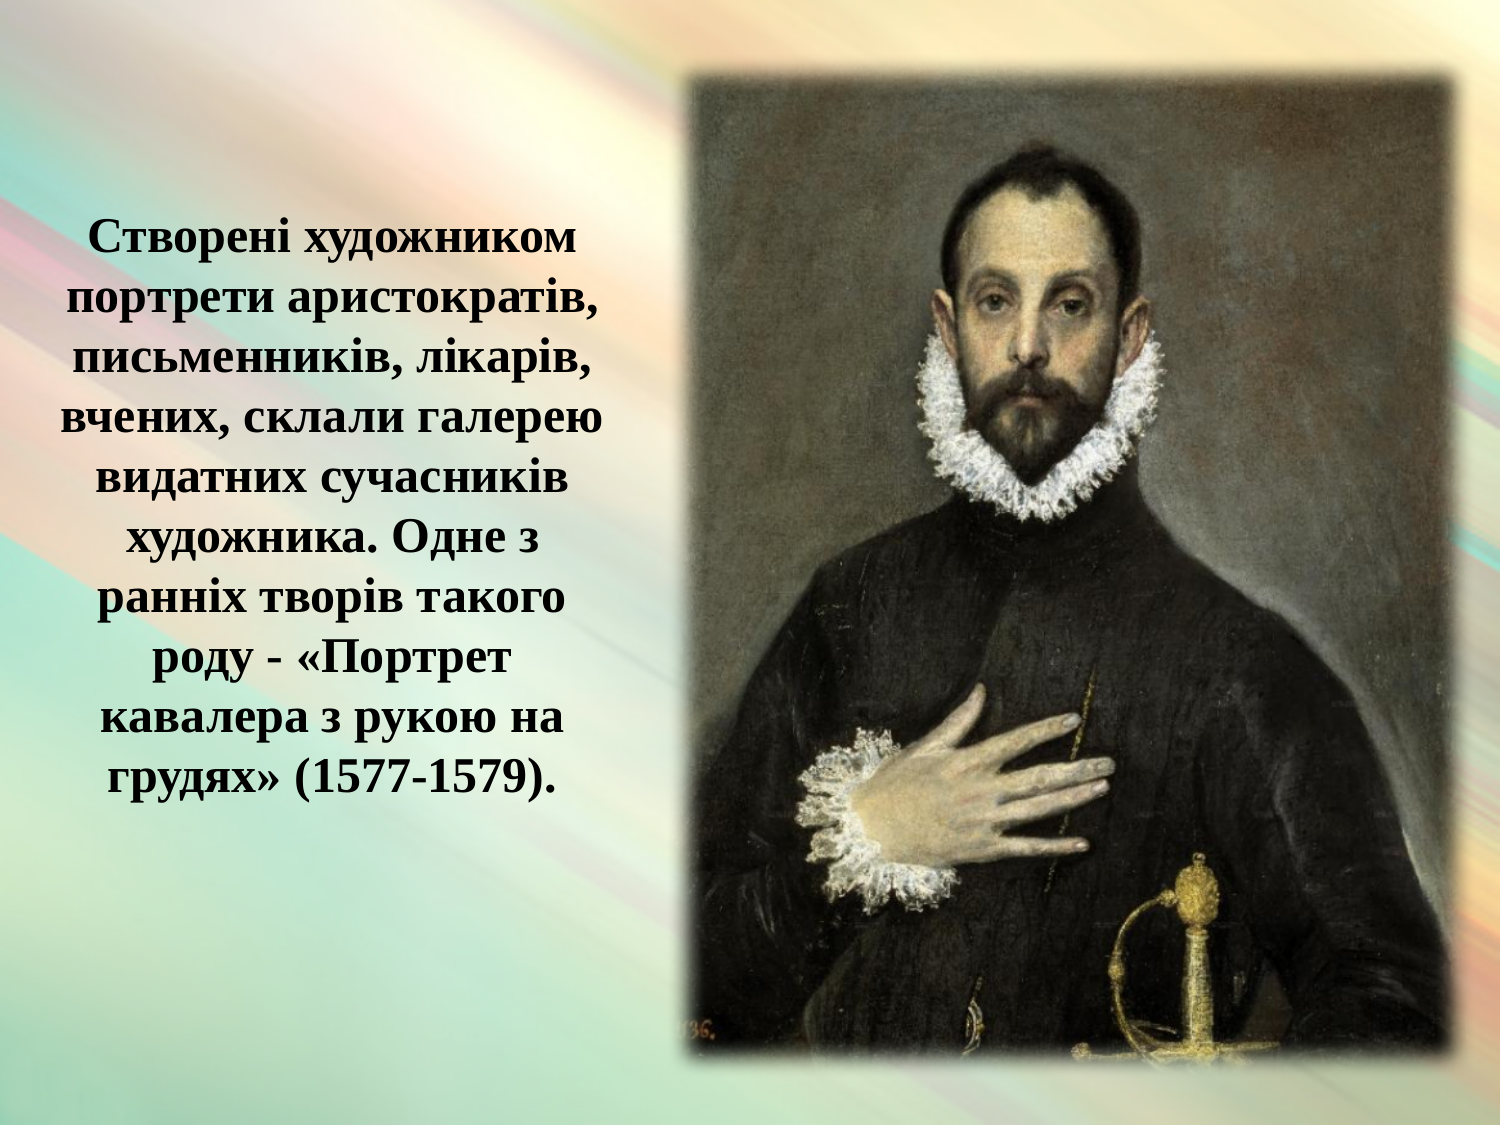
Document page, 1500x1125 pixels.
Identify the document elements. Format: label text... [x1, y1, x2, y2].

picture [667, 54, 1475, 1078]
text_box Створені художником портрети аристократів, письменників, лікарів, вчених, склали галерею видатних сучасників художника. Одне з ранніх творів такого роду - «Портрет кавалера з рукою на грудях» (1577-1579). [41, 195, 624, 810]
